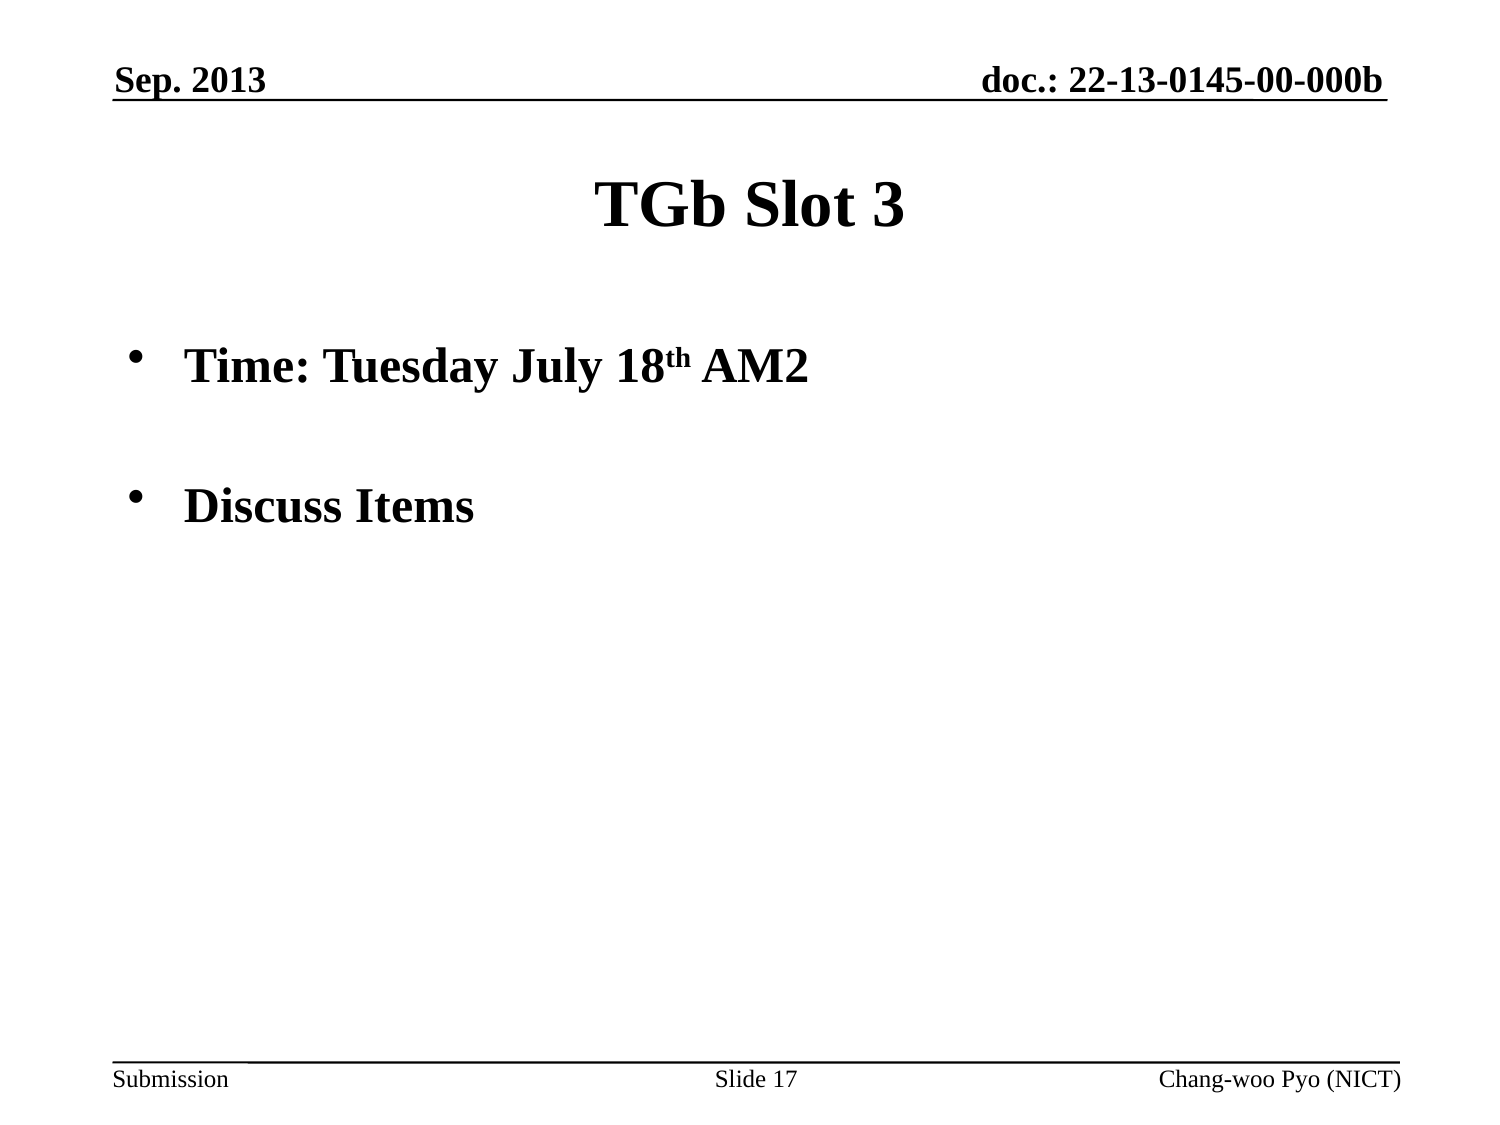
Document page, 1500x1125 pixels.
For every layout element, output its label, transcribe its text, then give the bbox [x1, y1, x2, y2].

title TGb Slot 3 [112, 112, 1388, 288]
list Time: Tuesday July 18th AM2 Discuss Items [112, 324, 1388, 1000]
footer Chang-woo Pyo (NICT) [1155, 1061, 1402, 1093]
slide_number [114, 54, 274, 101]
slide_number Slide 17 [712, 1061, 800, 1093]
